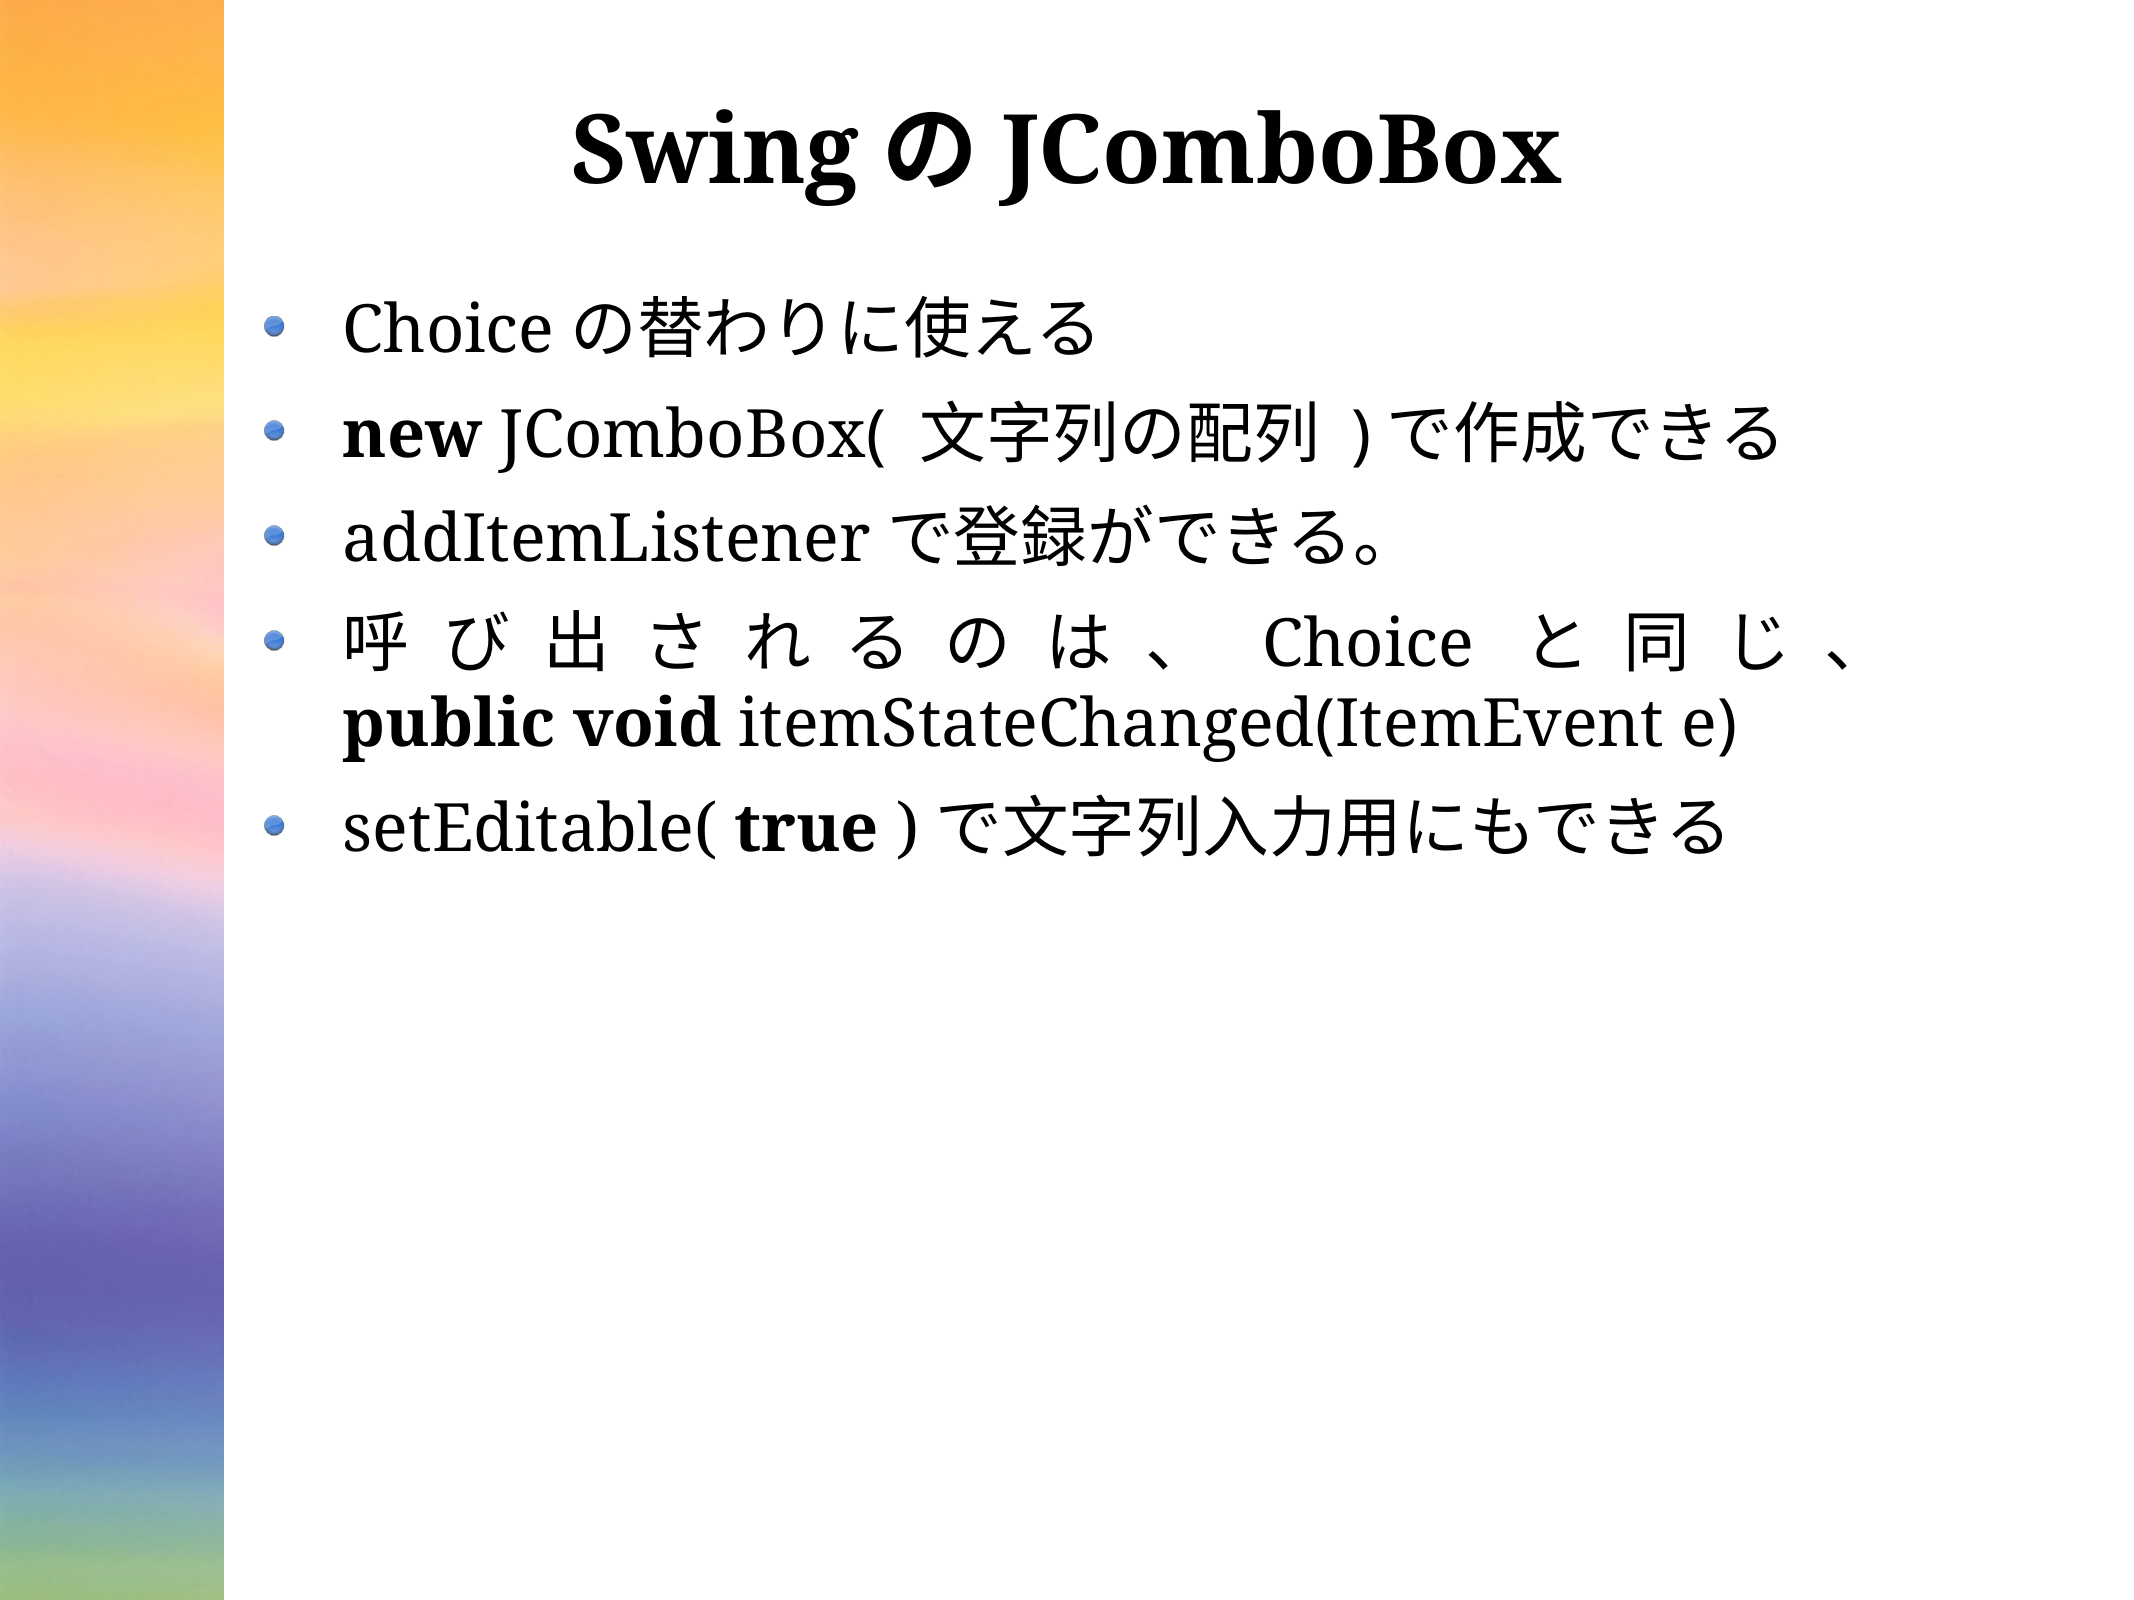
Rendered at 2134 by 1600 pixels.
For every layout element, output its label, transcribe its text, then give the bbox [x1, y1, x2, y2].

picture [0, 0, 224, 1600]
title SwingのJComboBox [207, 41, 1926, 249]
picture [262, 628, 286, 652]
picture [262, 313, 286, 338]
list Choiceの替わりに使える new JComboBox( 文字列の配列 )で作成できる addItemListenerで登録ができる。 呼び出されるのは、Choiceと同じ、 public void itemStateChanged(ItemEvent e) setEditable( true )で文字列入力用にもできる [207, 284, 1926, 1393]
picture [262, 813, 286, 837]
picture [262, 523, 286, 547]
picture [262, 418, 286, 442]
